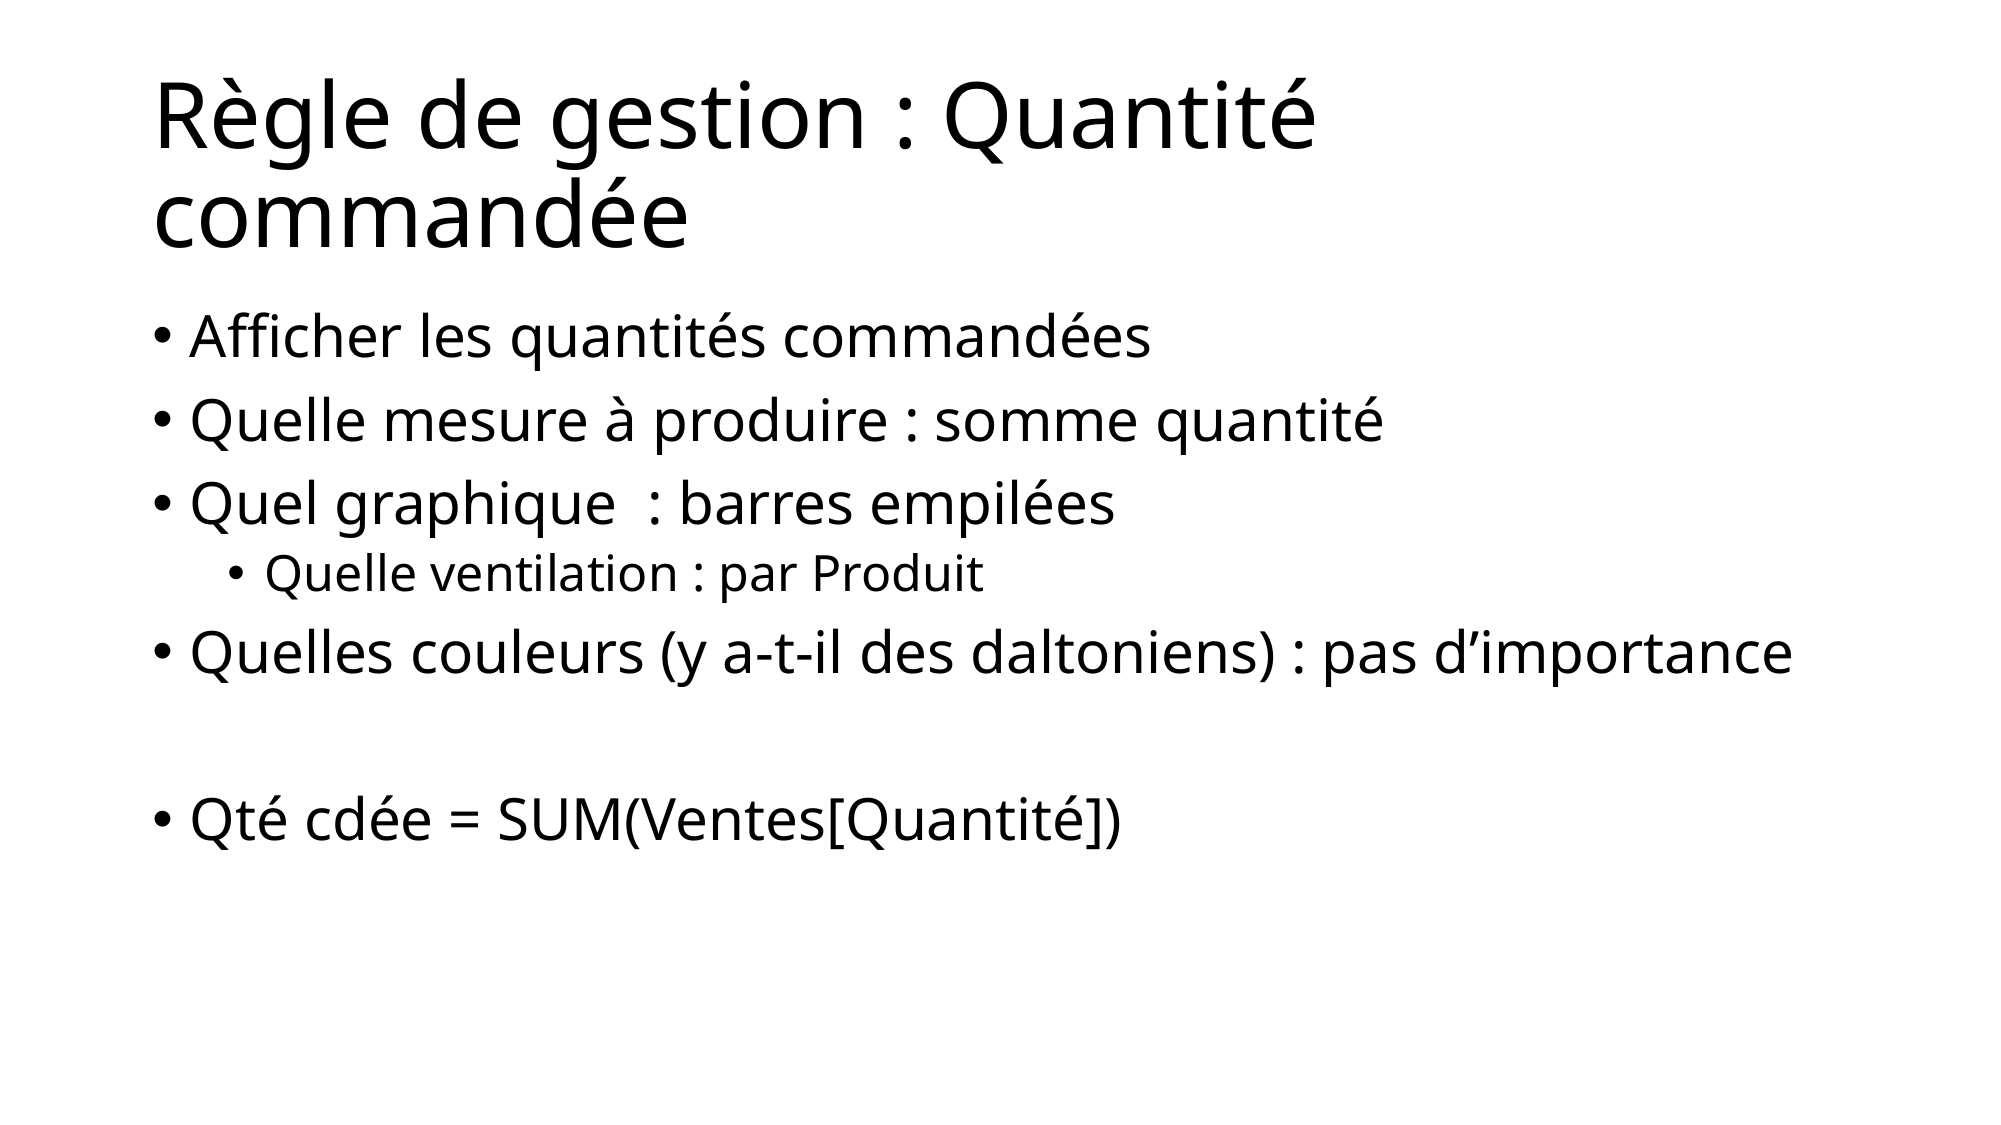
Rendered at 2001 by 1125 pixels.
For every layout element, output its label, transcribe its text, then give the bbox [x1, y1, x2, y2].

list Afficher les quantités commandées Quelle mesure à produire : somme quantité Quel graphique : barres empilées Quelle ventilation : par Produit Quelles couleurs (y a-t-il des daltoniens) : pas d’importance Qté cdée = SUM(Ventes[Quantité]) [137, 299, 1863, 1014]
title Règle de gestion : Quantité commandée [137, 59, 1863, 278]
